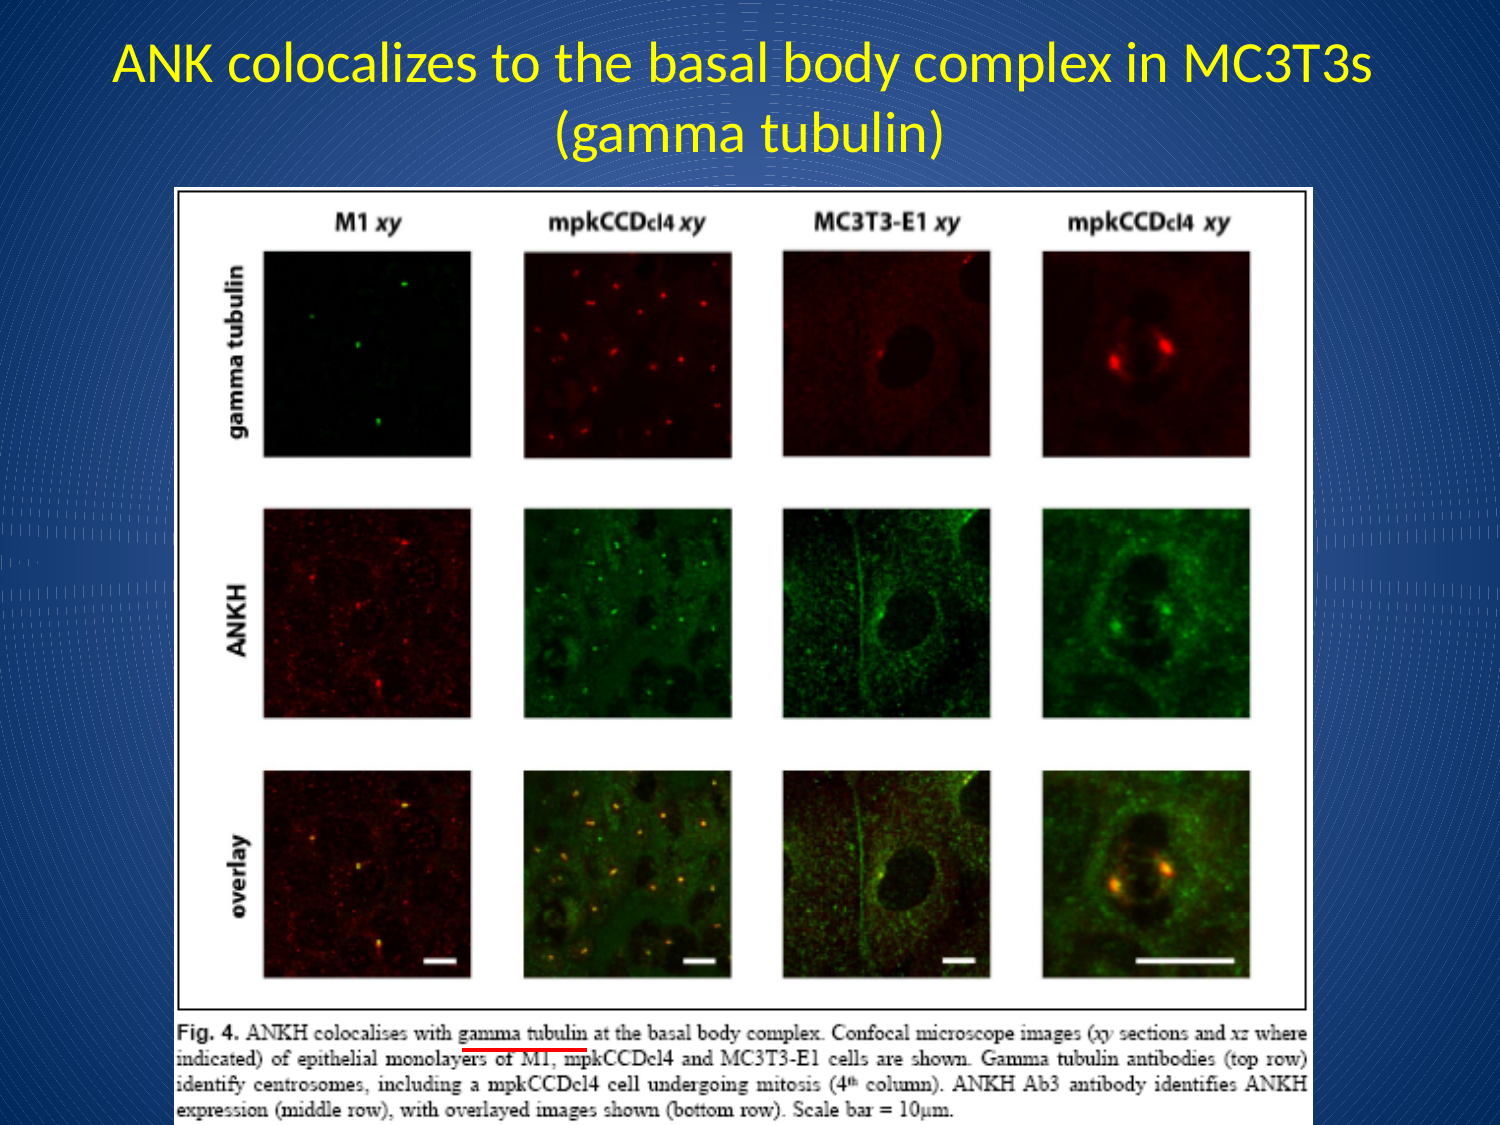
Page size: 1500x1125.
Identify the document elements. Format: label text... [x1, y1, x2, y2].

picture [174, 187, 1314, 1125]
text_box ANK colocalizes to the basal body complex in MC3T3s (gamma tubulin) [74, 0, 1425, 188]
